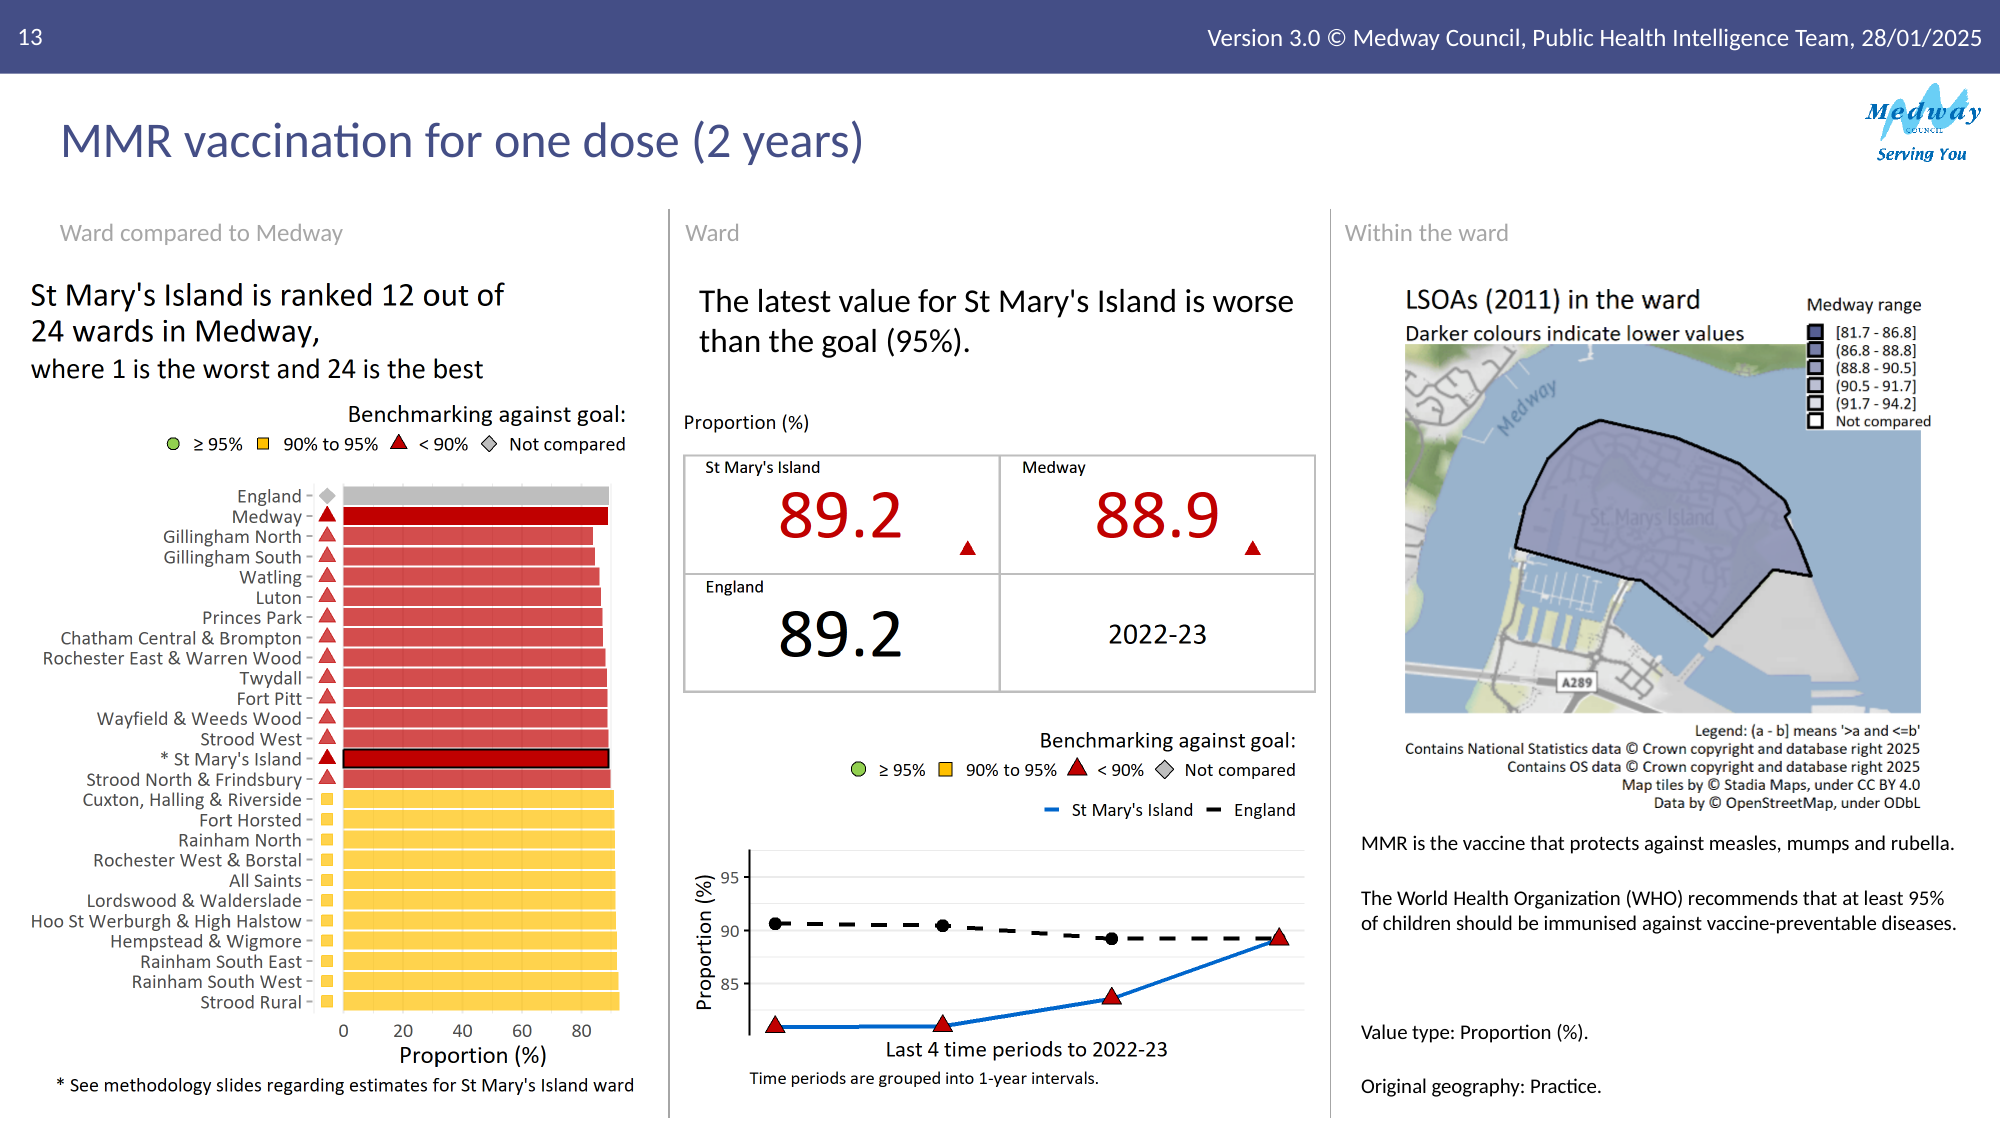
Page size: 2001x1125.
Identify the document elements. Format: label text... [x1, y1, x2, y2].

slide_number 13 [2, 5, 239, 66]
list MMR is the vaccine that protects against measles, mumps and rubella. The World Health Organization (WHO) recommends that at least 95% of children should be immunised against vaccine-preventable diseases. Value type: Proportion (%). Original geography: Practice. Benchmarking method: Benchmarking against goal: 95%. Source: UK Health Security Agency. Cover of Vaccination Evaluated Rapidly (COVER) programme: annual data. [1346, 822, 1981, 1106]
picture [1866, 83, 1981, 162]
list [683, 403, 1316, 693]
title MMR vaccination for one dose (2 years) [45, 83, 1866, 191]
list Version 3.0 © Medway Council, Public Health Intelligence Team, 28/01/2025 [881, 2, 2000, 72]
list The latest value for St Mary's Island is worse than the goal (95%). [684, 272, 1316, 386]
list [683, 710, 1316, 1107]
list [19, 271, 646, 1107]
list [1345, 278, 1981, 811]
